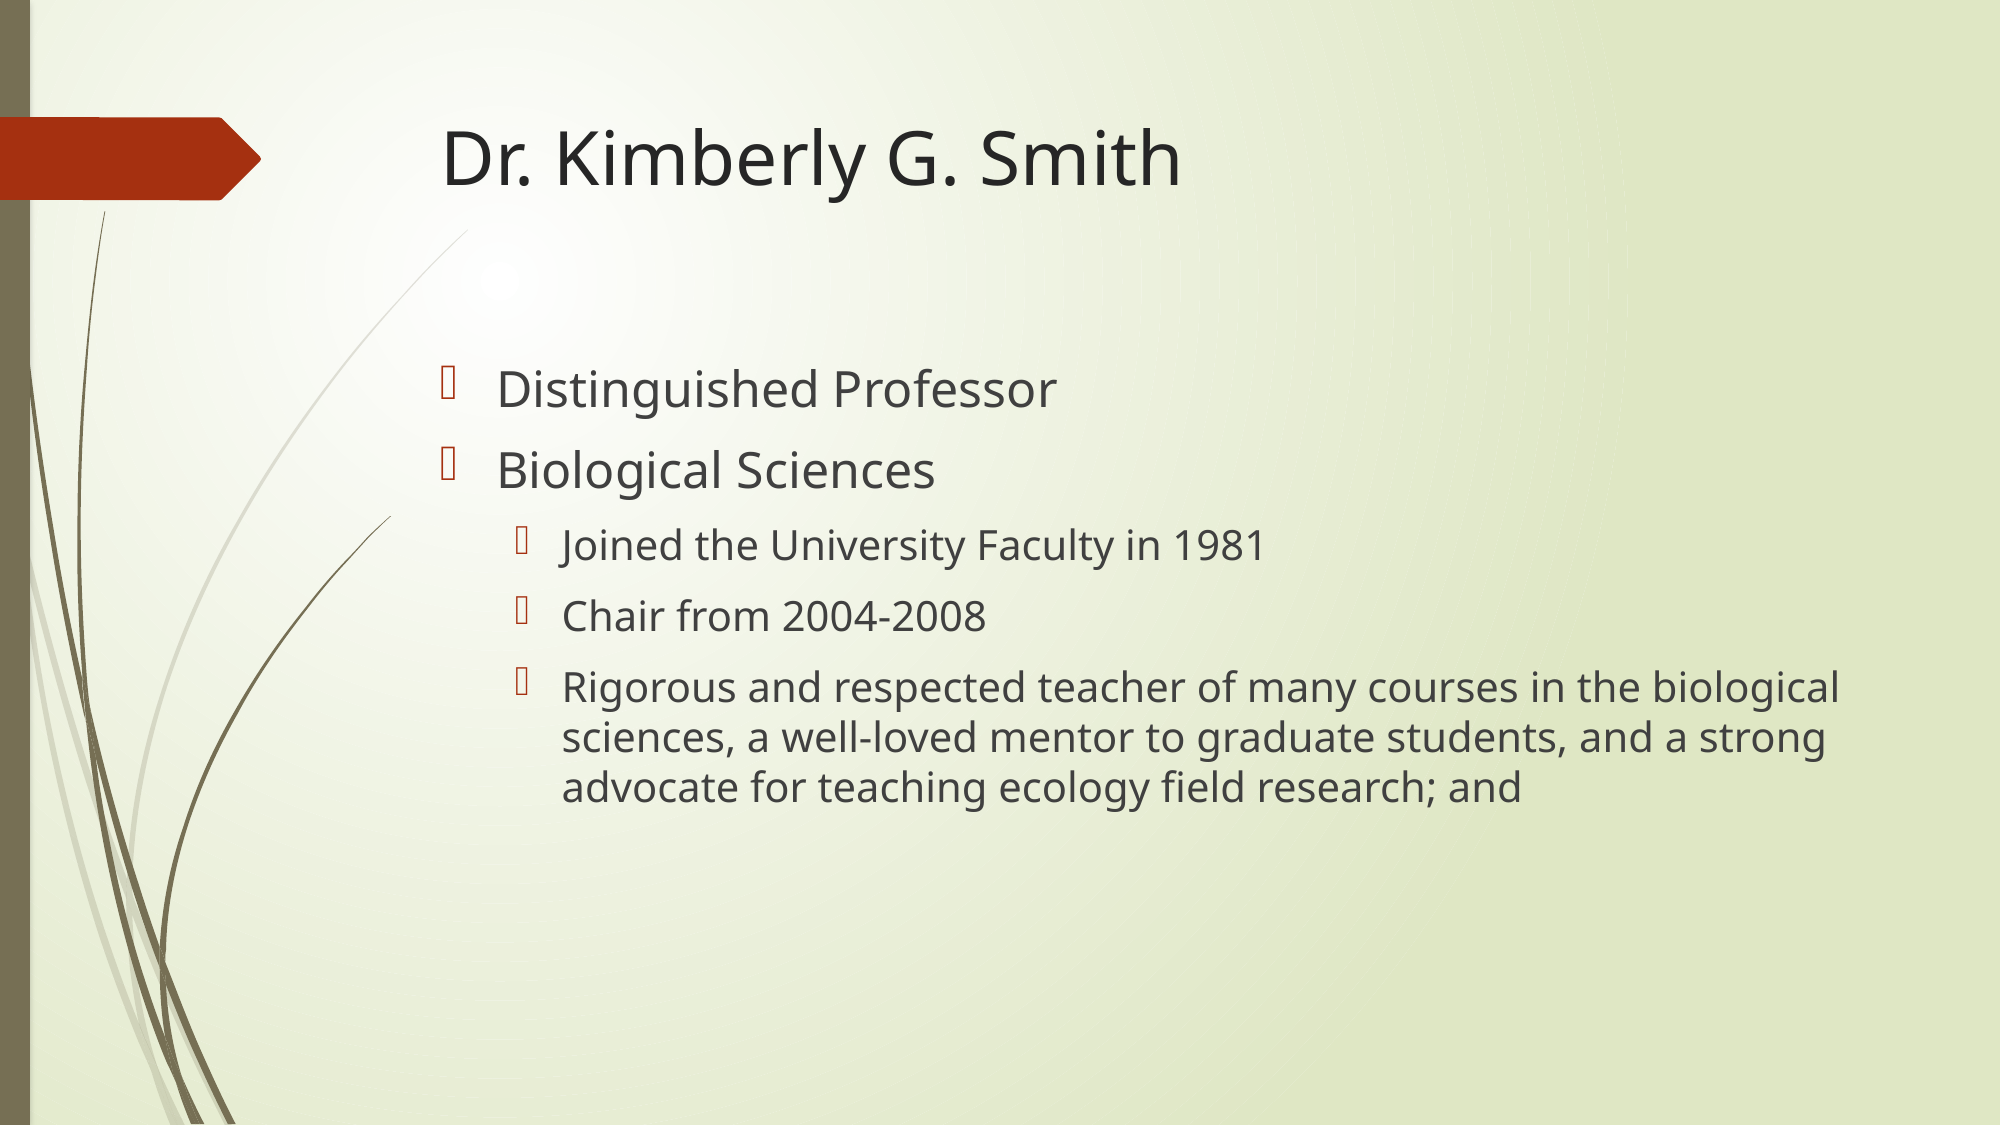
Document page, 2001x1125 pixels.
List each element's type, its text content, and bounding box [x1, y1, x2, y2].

list Distinguished Professor Biological Sciences Joined the University Faculty in 1981 Chair from 2004-2008 Rigorous and respected teacher of many courses in the biological sciences, a well-loved mentor to graduate students, and a strong advocate for teaching ecology field research; and [424, 350, 1888, 970]
title Dr. Kimberly G. Smith [425, 102, 1888, 313]
